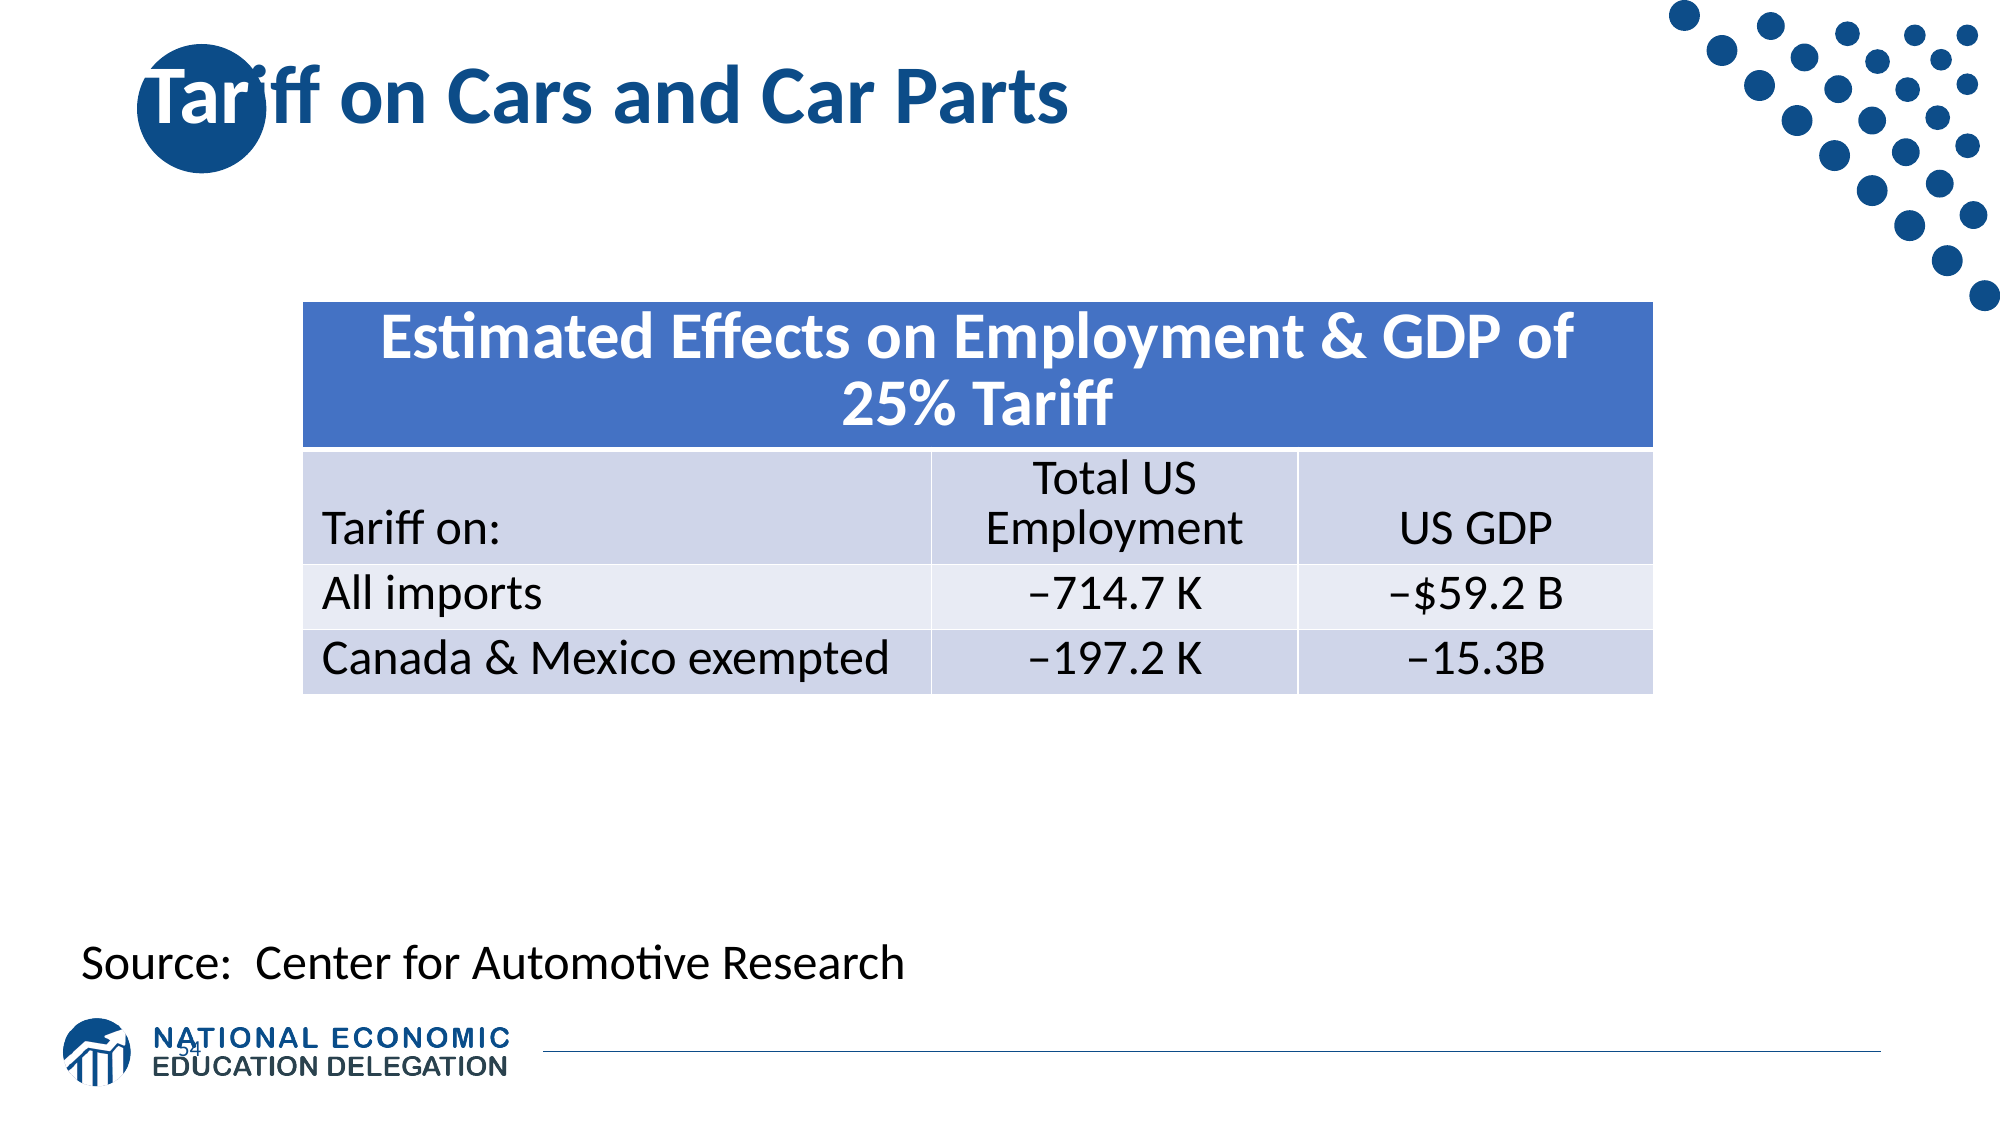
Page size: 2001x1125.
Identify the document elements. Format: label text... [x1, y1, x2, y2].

table_cell Tariff on: [303, 452, 931, 564]
picture [55, 1013, 520, 1091]
table_cell Total US Employment [932, 452, 1297, 564]
table_header Estimated Effects on Employment & GDP of 25% Tariff [303, 302, 1653, 447]
table_cell –197.2 K [932, 630, 1297, 694]
table_cell All imports [303, 565, 931, 629]
table_cell –$59.2 B [1299, 565, 1653, 629]
table_cell –714.7 K [932, 565, 1297, 629]
table_cell Canada & Mexico exempted [303, 630, 931, 694]
slide_number 54 [33, 1022, 217, 1073]
table_cell –15.3B [1299, 630, 1653, 694]
text_box Source: Center for Automotive Research [66, 922, 1048, 997]
title Tariff on Cars and Car Parts [129, 4, 1713, 189]
table_cell US GDP [1299, 452, 1653, 564]
